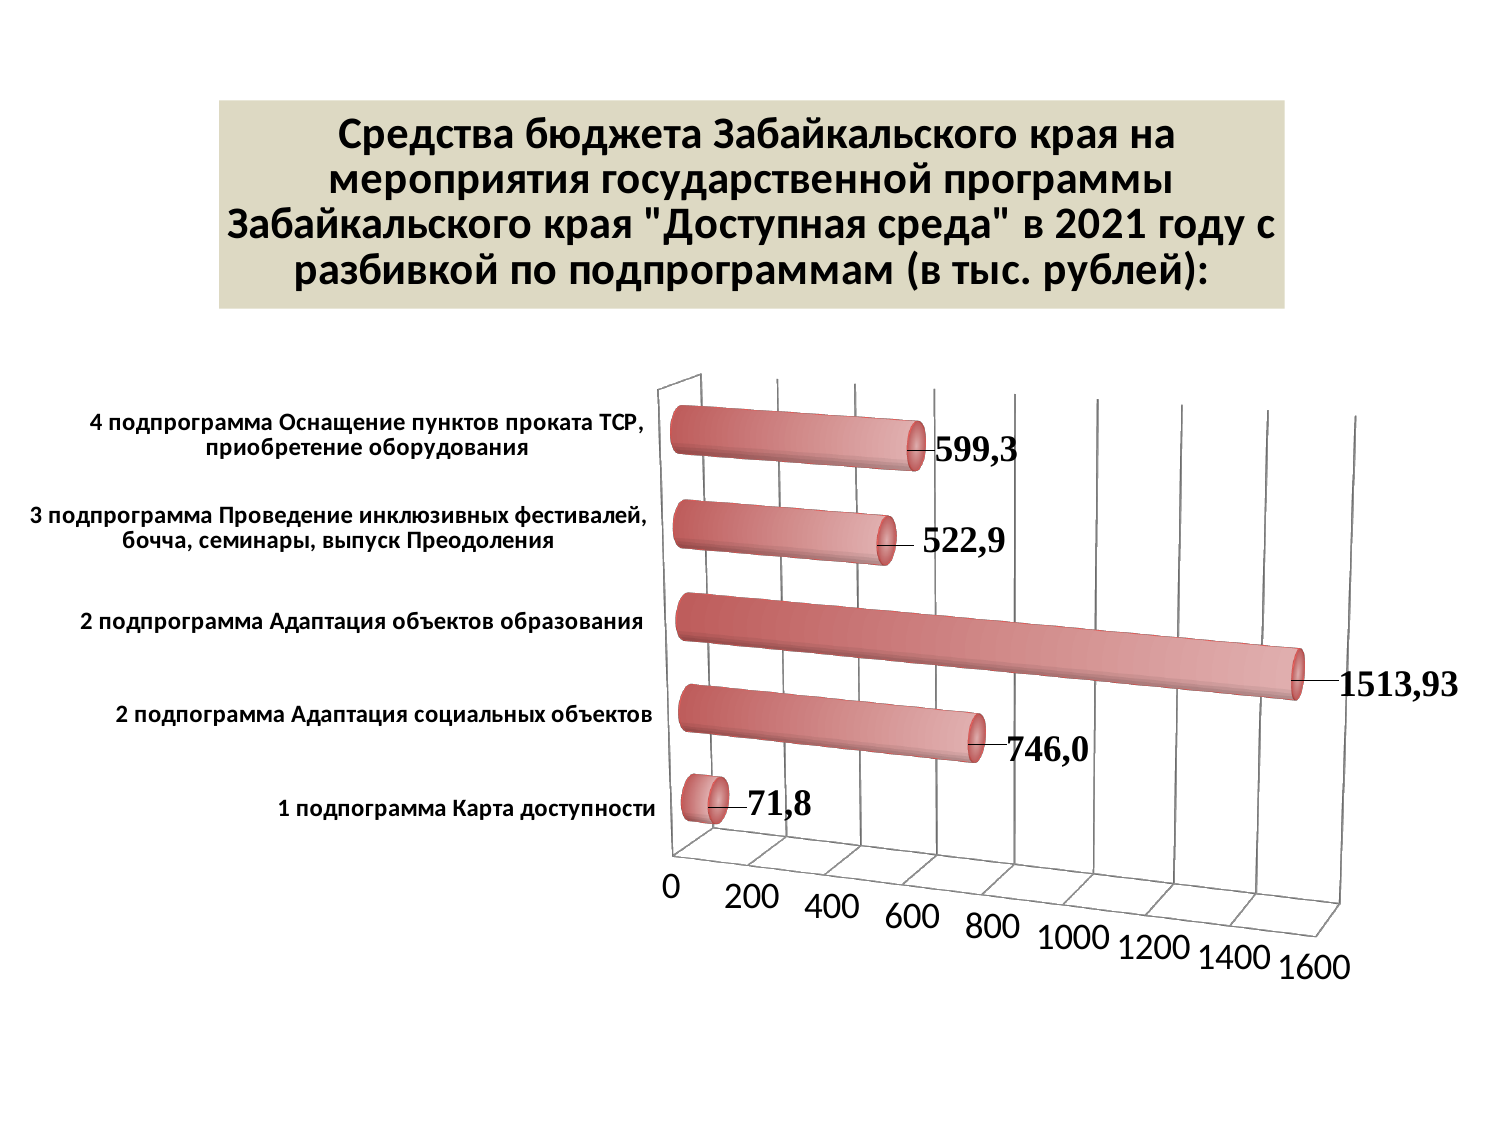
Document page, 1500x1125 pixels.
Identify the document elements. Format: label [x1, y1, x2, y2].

chart [29, 54, 1459, 1012]
